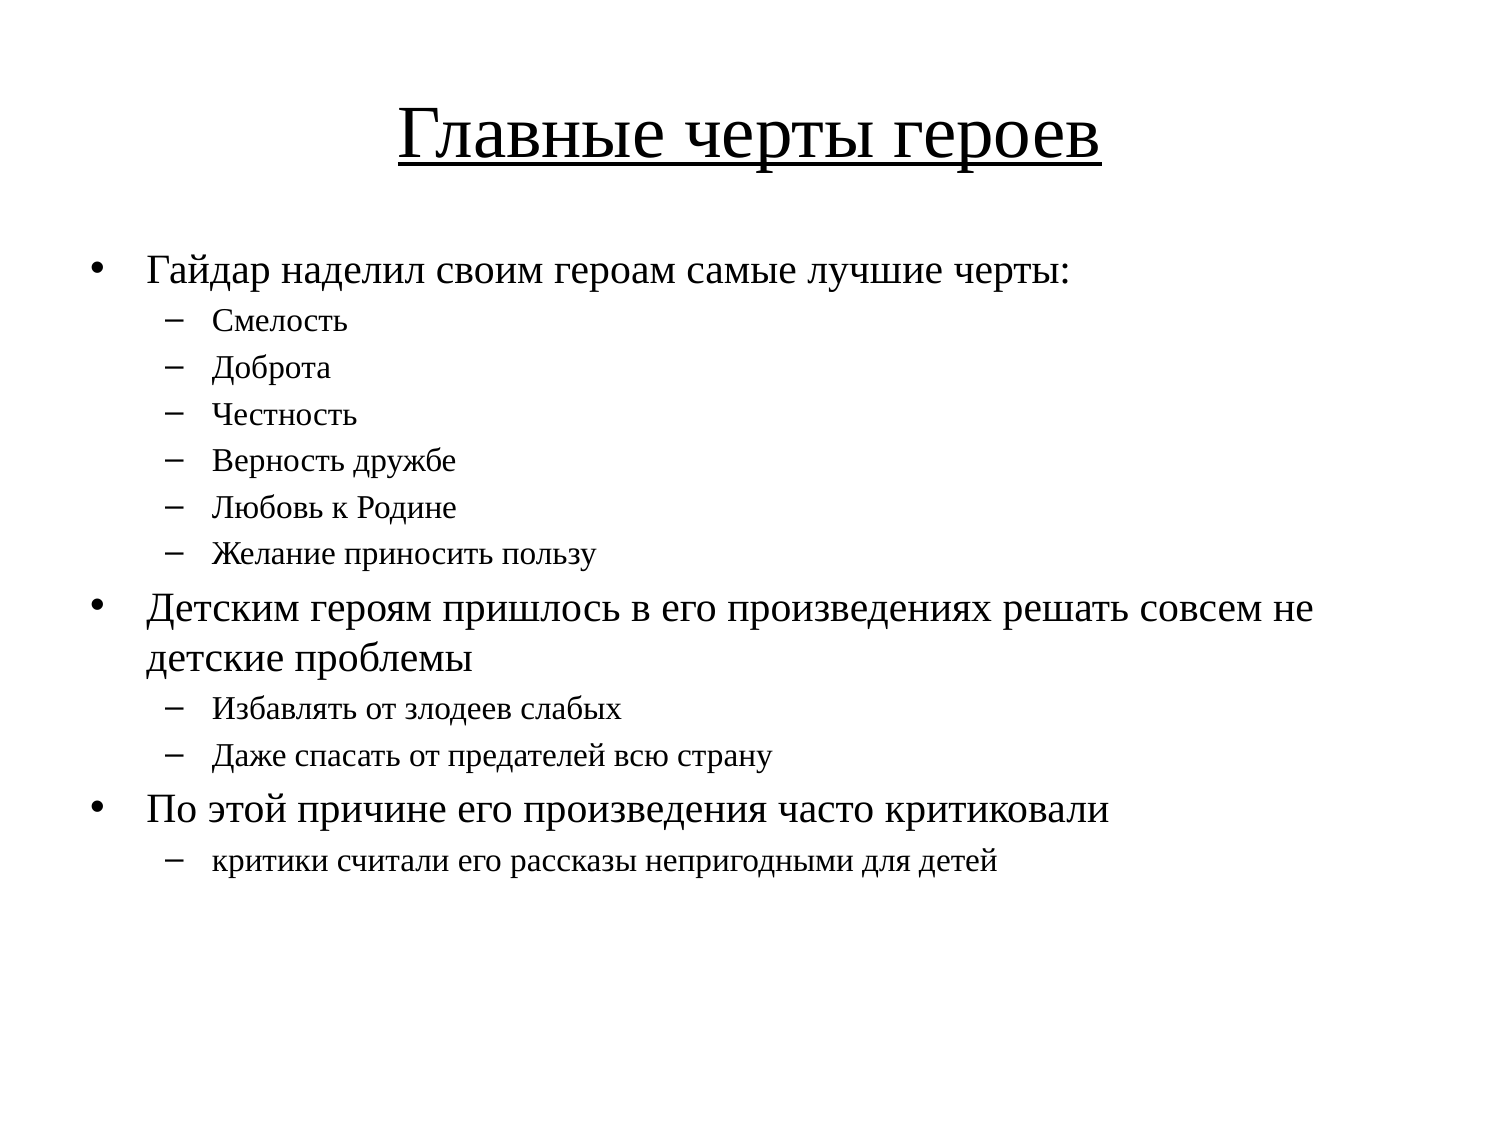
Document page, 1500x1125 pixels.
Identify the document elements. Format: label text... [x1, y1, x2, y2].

list Гайдар наделил своим героам самые лучшие черты: Смелость Доброта Честность Верность дружбе Любовь к Родине Желание приносить пользу Детским героям пришлось в его произведениях решать совсем не детские проблемы Избавлять от злодеев слабых Даже спасать от предателей всю страну Пo этой причине его произведения часто критиковали критики считали его рассказы непригодными для детей [75, 234, 1425, 1005]
title Главные черты героев [75, 45, 1425, 211]
